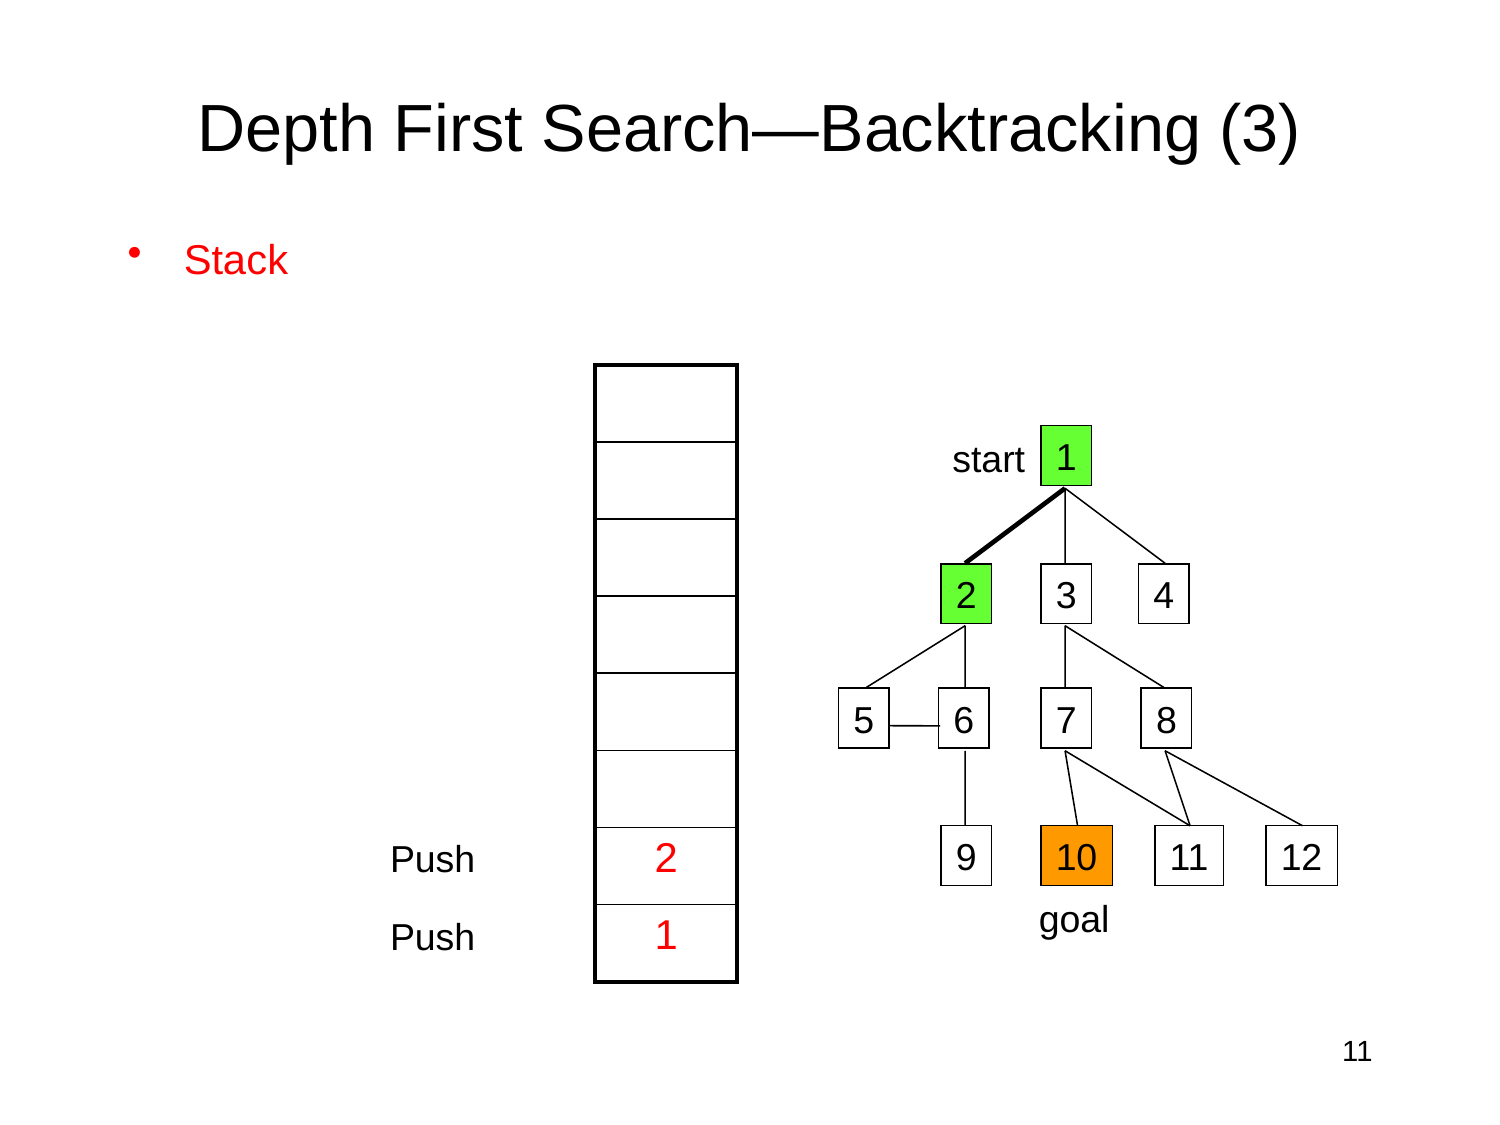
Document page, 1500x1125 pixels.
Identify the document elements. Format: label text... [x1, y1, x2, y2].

text_box 1 [1041, 425, 1092, 486]
text_box 12 [1266, 825, 1338, 886]
text_box 8 [1141, 688, 1192, 748]
table_cell 1 [597, 905, 735, 980]
table_cell [597, 443, 735, 518]
list Stack [112, 224, 739, 1000]
table_header [597, 367, 735, 441]
text_box Push [375, 905, 491, 966]
text_box 3 [1041, 563, 1092, 624]
table_cell [597, 674, 735, 750]
text_box Push [375, 827, 491, 888]
text_box goal [1024, 887, 1125, 948]
text_box start [937, 427, 1041, 487]
title Depth First Search—Backtracking (3) [112, 62, 1388, 188]
table_cell [597, 597, 735, 672]
text_box 5 [838, 688, 890, 748]
table_cell [597, 751, 735, 827]
slide_number 11 [1074, 1024, 1388, 1101]
table_cell [597, 520, 735, 595]
text_box 4 [1138, 563, 1190, 624]
text_box 9 [941, 825, 992, 886]
text_box 10 [1041, 825, 1113, 886]
text_box 2 [941, 563, 992, 624]
table_cell 2 [597, 828, 735, 904]
text_box 7 [1041, 688, 1092, 748]
text_box 11 [1154, 825, 1224, 886]
text_box 6 [938, 688, 989, 748]
